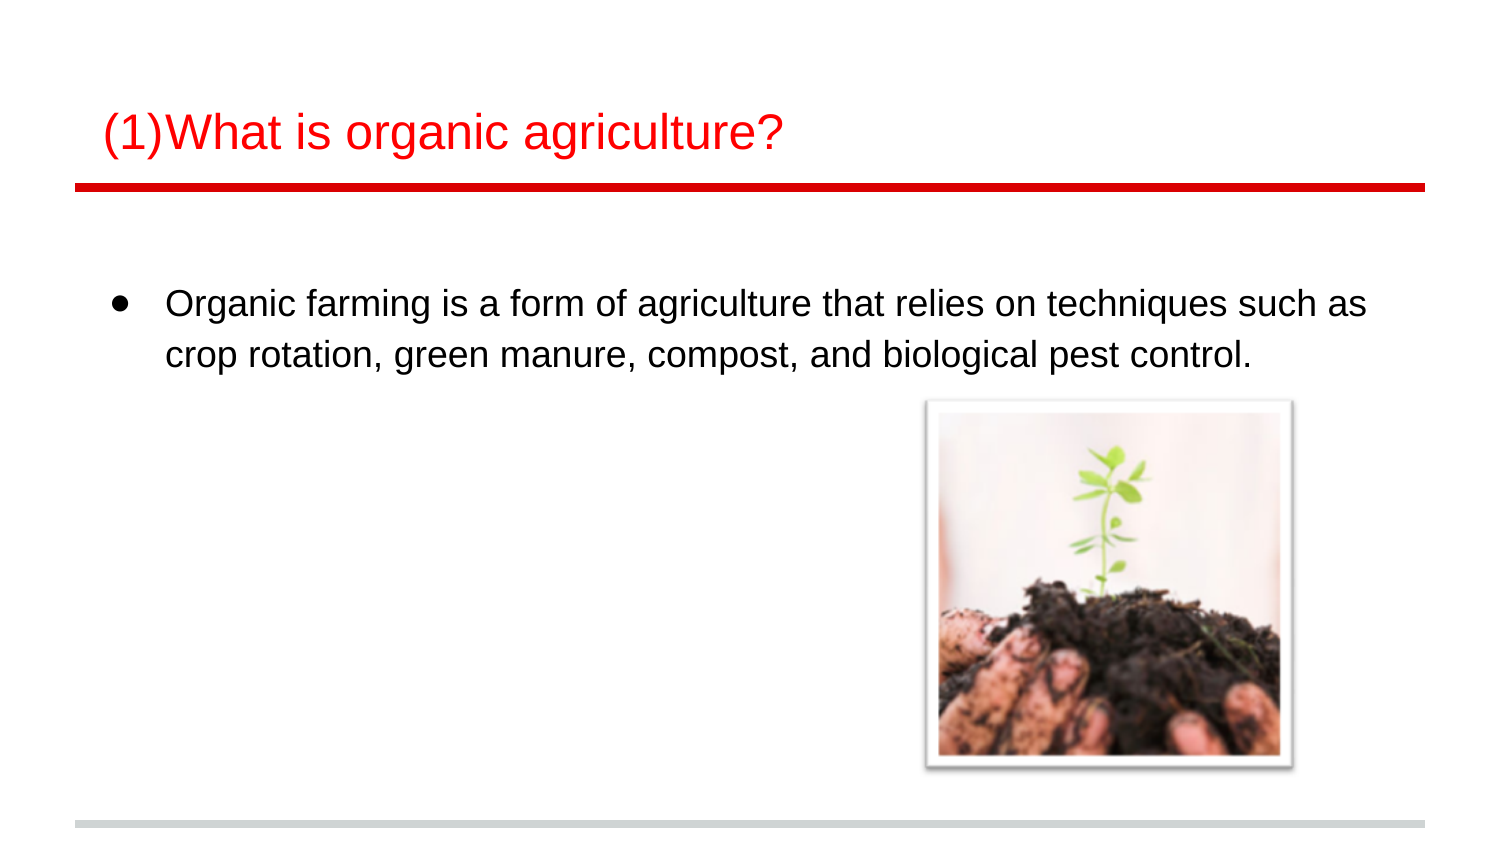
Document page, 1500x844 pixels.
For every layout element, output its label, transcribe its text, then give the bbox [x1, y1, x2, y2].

picture [914, 391, 1306, 783]
list Organic farming is a form of agriculture that relies on techniques such as crop rotation, green manure, compost, and biological pest control. [75, 196, 1425, 808]
title What is organic agriculture? [75, 33, 1425, 175]
